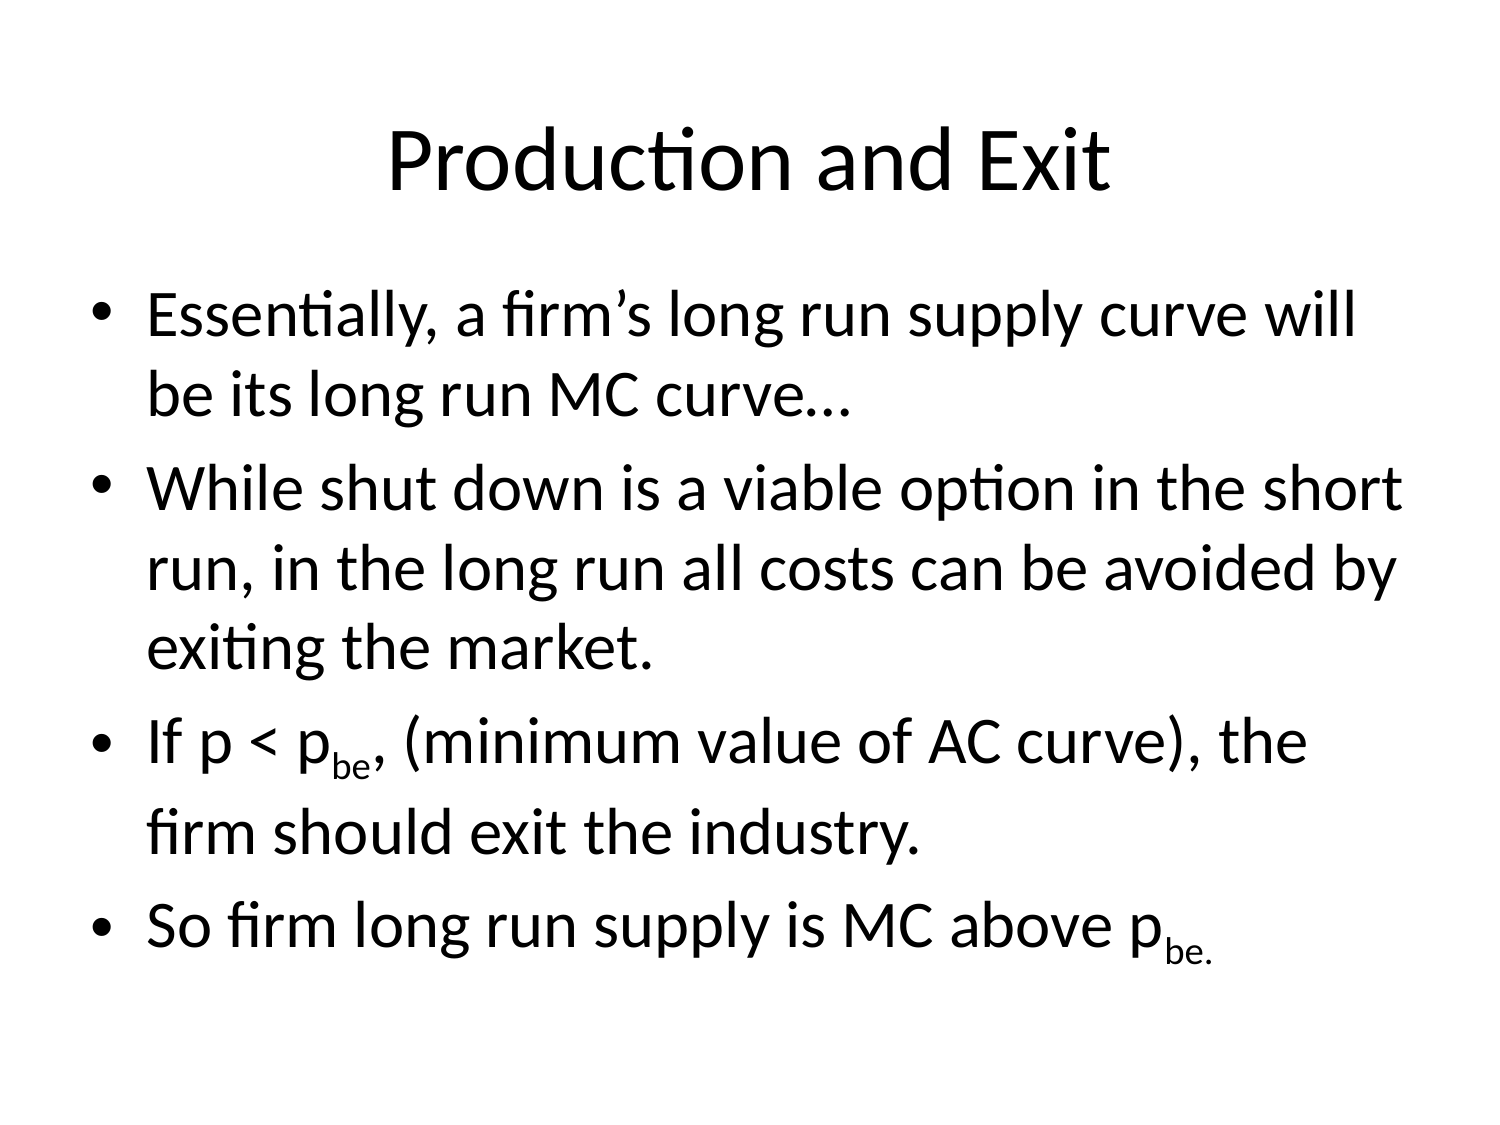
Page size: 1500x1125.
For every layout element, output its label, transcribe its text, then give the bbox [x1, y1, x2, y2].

title Production and Exit [74, 44, 1426, 262]
list Essentially, a firm’s long run supply curve will be its long run MC curve… While shut down is a viable option in the short run, in the long run all costs can be avoided by exiting the market. If p < pbe, (minimum value of AC curve), the firm should exit the industry. So firm long run supply is MC above pbe. [74, 262, 1426, 1006]
